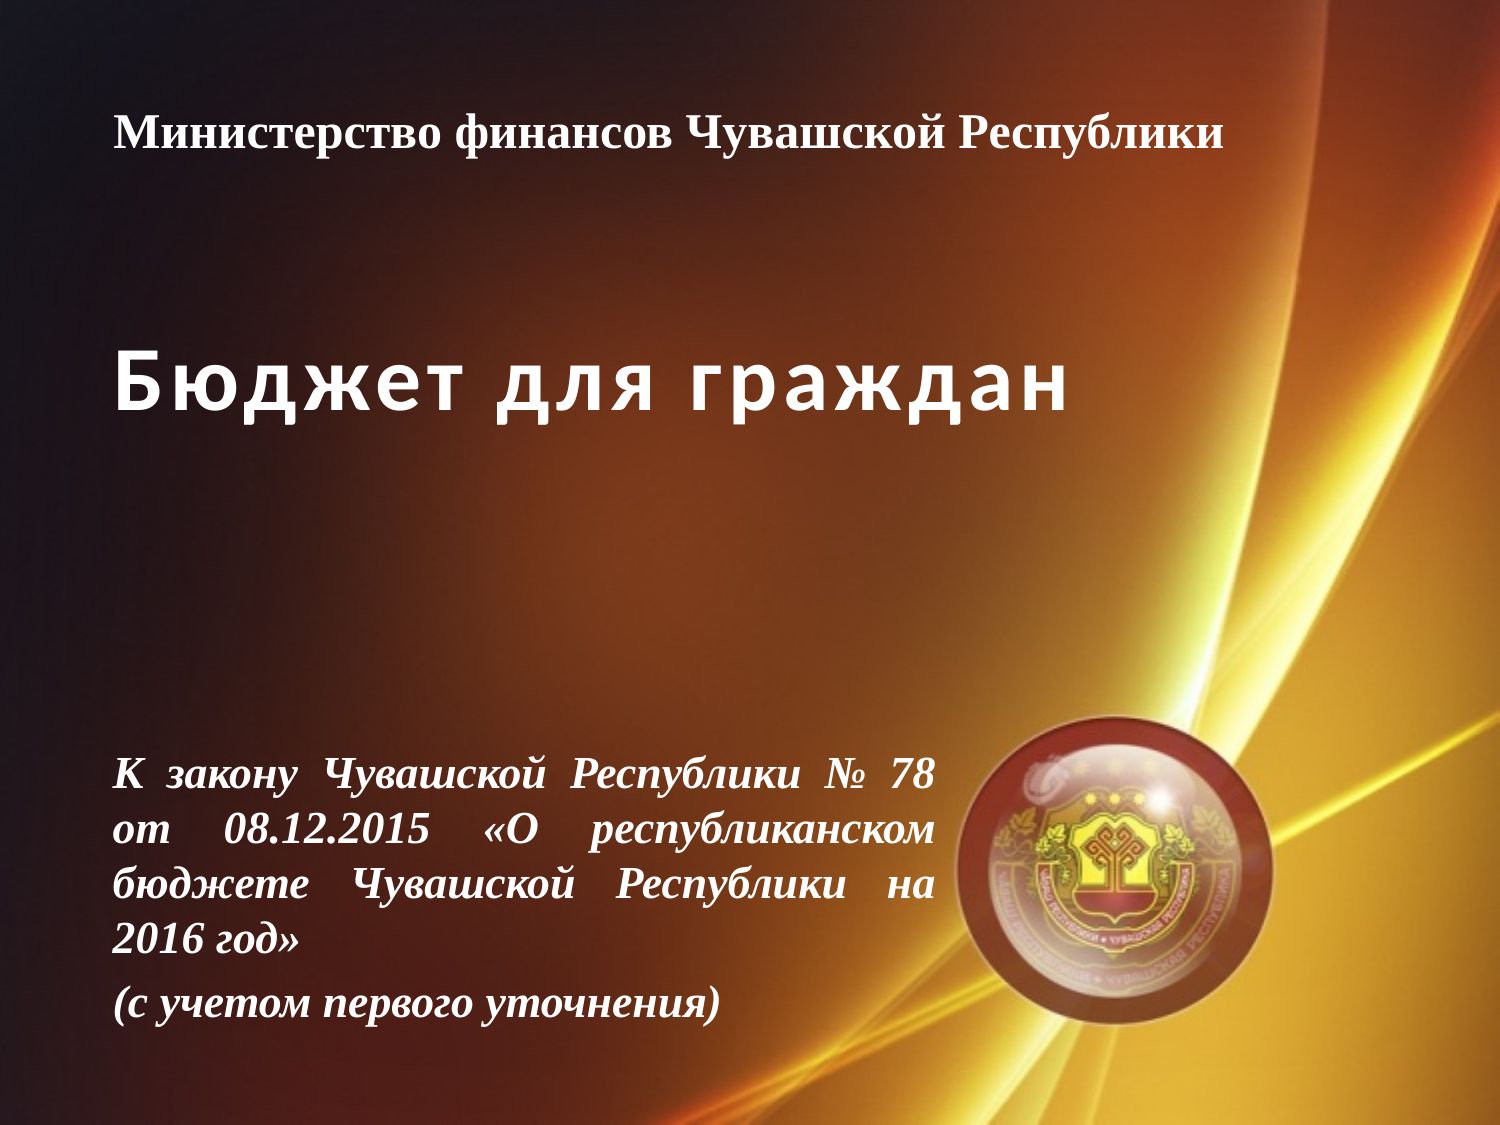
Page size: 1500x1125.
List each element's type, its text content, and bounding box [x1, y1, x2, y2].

title Бюджет для граждан [98, 255, 1458, 494]
text_box Министерство финансов Чувашской Республики [98, 42, 1376, 215]
text_box К закону Чувашской Республики № 78 от 08.12.2015 «О республиканском бюджете Чувашской Республики на 2016 год» (с учетом первого уточнения) [97, 775, 951, 995]
picture [0, 0, 1500, 1125]
